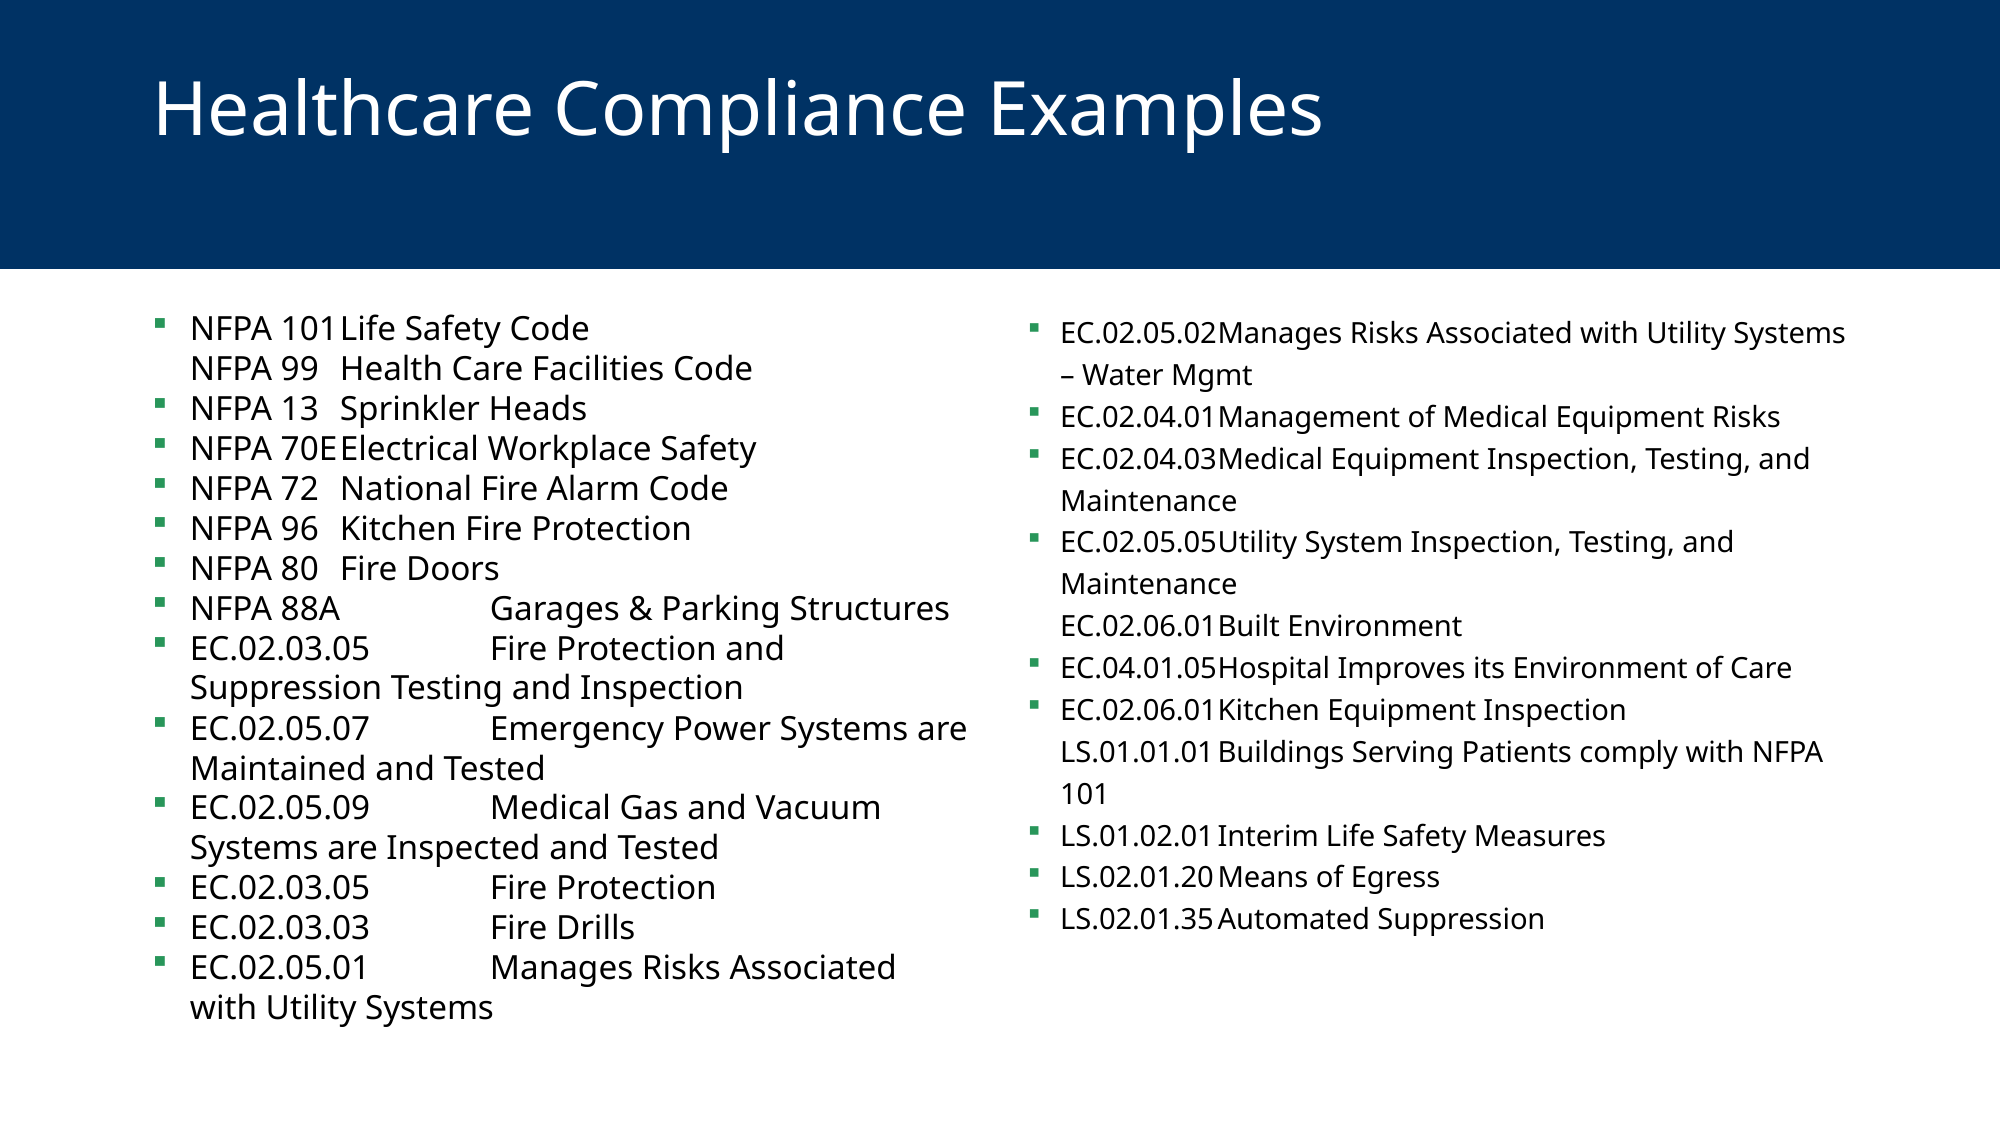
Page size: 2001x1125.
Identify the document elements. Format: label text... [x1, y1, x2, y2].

text_box [0, 0, 2000, 270]
title Healthcare Compliance Examples [137, 2, 1863, 221]
list NFPA 101 Life Safety Code NFPA 99 Health Care Facilities Code NFPA 13 Sprinkler Heads NFPA 70E Electrical Workplace Safety NFPA 72 National Fire Alarm Code NFPA 96 Kitchen Fire Protection NFPA 80 Fire Doors NFPA 88A Garages & Parking Structures EC.02.03.05 Fire Protection and Suppression Testing and Inspection EC.02.05.07 Emergency Power Systems are Maintained and Tested EC.02.05.09 Medical Gas and Vacuum Systems are Inspected and Tested EC.02.03.05 Fire Protection EC.02.03.03 Fire Drills EC.02.05.01 Manages Risks Associated with Utility Systems [137, 299, 988, 919]
list EC.02.05.02 Manages Risks Associated with Utility Systems – Water Mgmt EC.02.04.01 Management of Medical Equipment Risks EC.02.04.03 Medical Equipment Inspection, Testing, and Maintenance EC.02.05.05 Utility System Inspection, Testing, and Maintenance EC.02.06.01 Built Environment EC.04.01.05 Hospital Improves its Environment of Care EC.02.06.01 Kitchen Equipment Inspection LS.01.01.01 Buildings Serving Patients comply with NFPA 101 LS.01.02.01 Interim Life Safety Measures LS.02.01.20 Means of Egress LS.02.01.35 Automated Suppression [1012, 299, 1863, 998]
